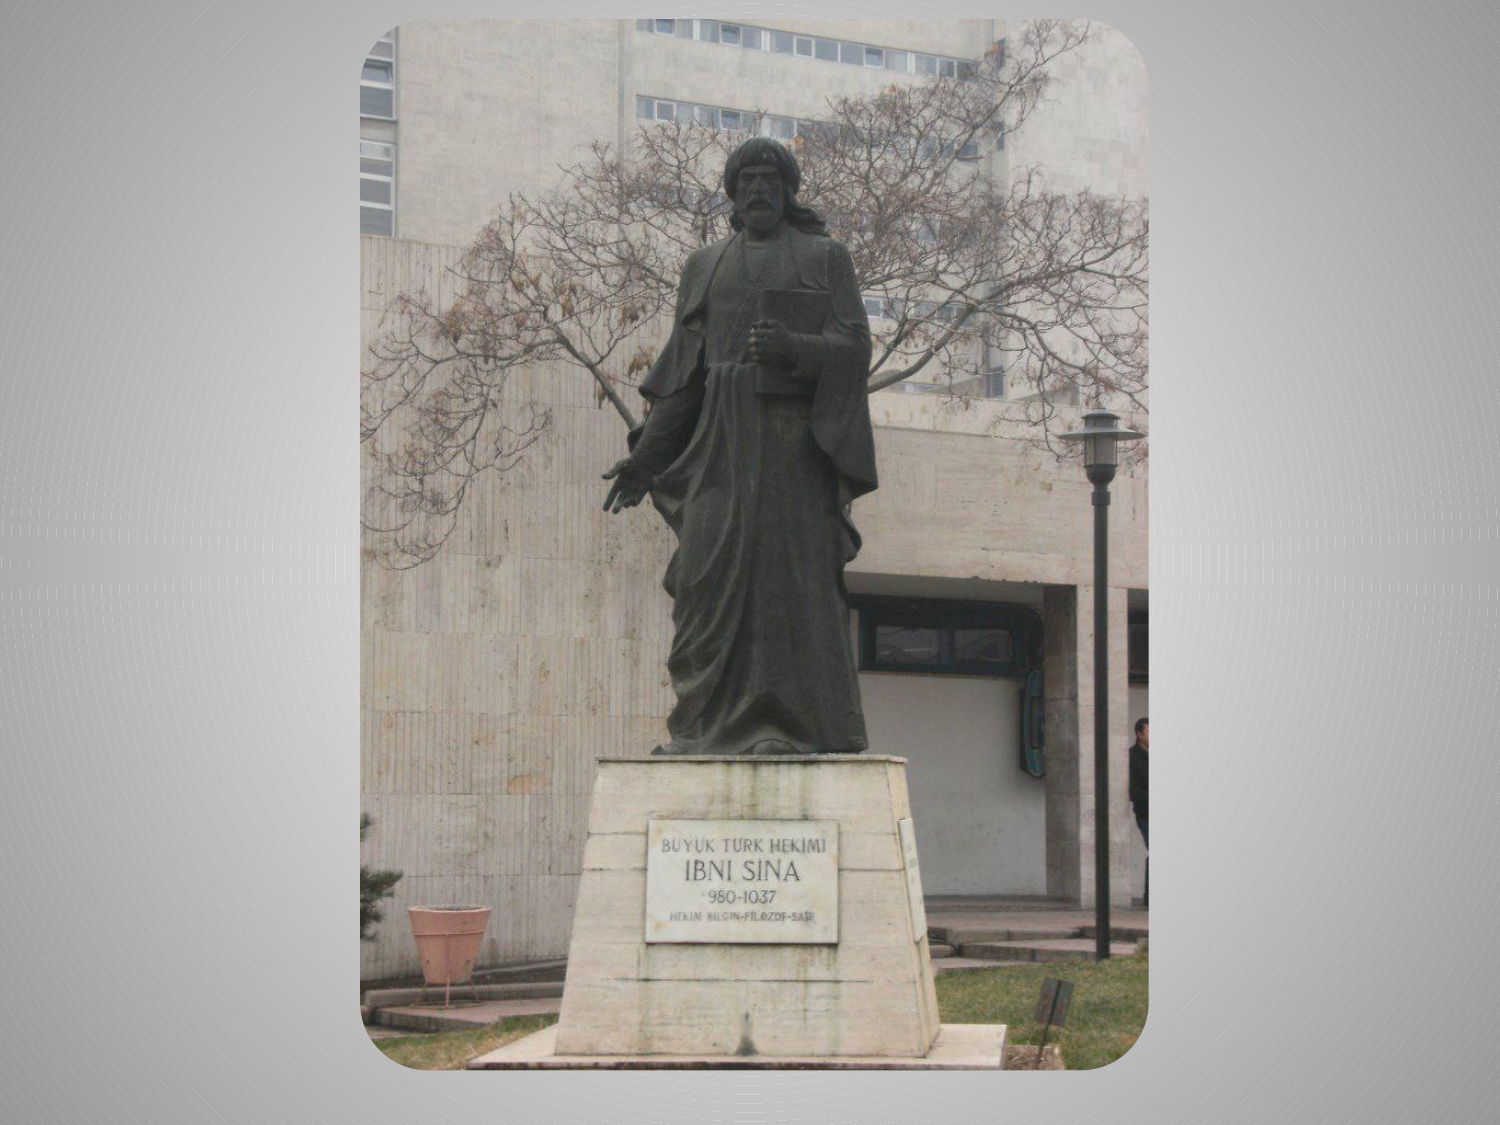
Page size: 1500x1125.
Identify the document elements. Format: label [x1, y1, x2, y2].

picture [359, 18, 1149, 1071]
